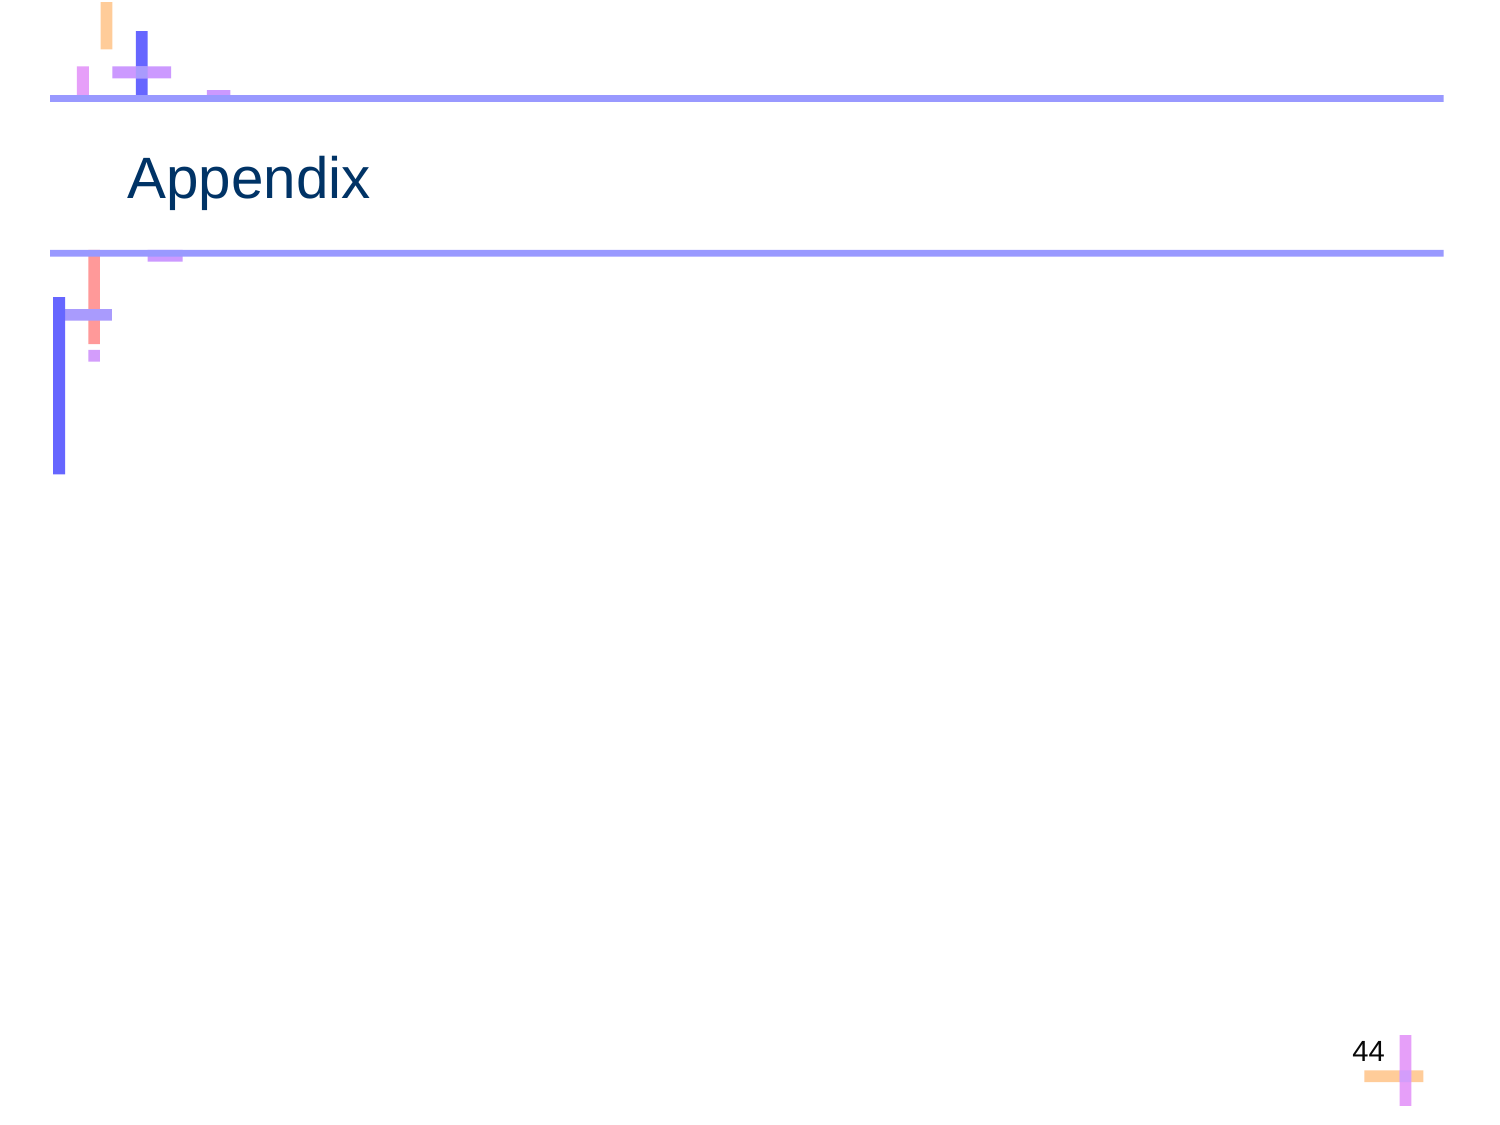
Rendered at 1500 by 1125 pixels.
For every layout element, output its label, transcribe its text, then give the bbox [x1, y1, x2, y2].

slide_number 44 [1187, 1024, 1401, 1091]
title Appendix [112, 99, 1388, 251]
